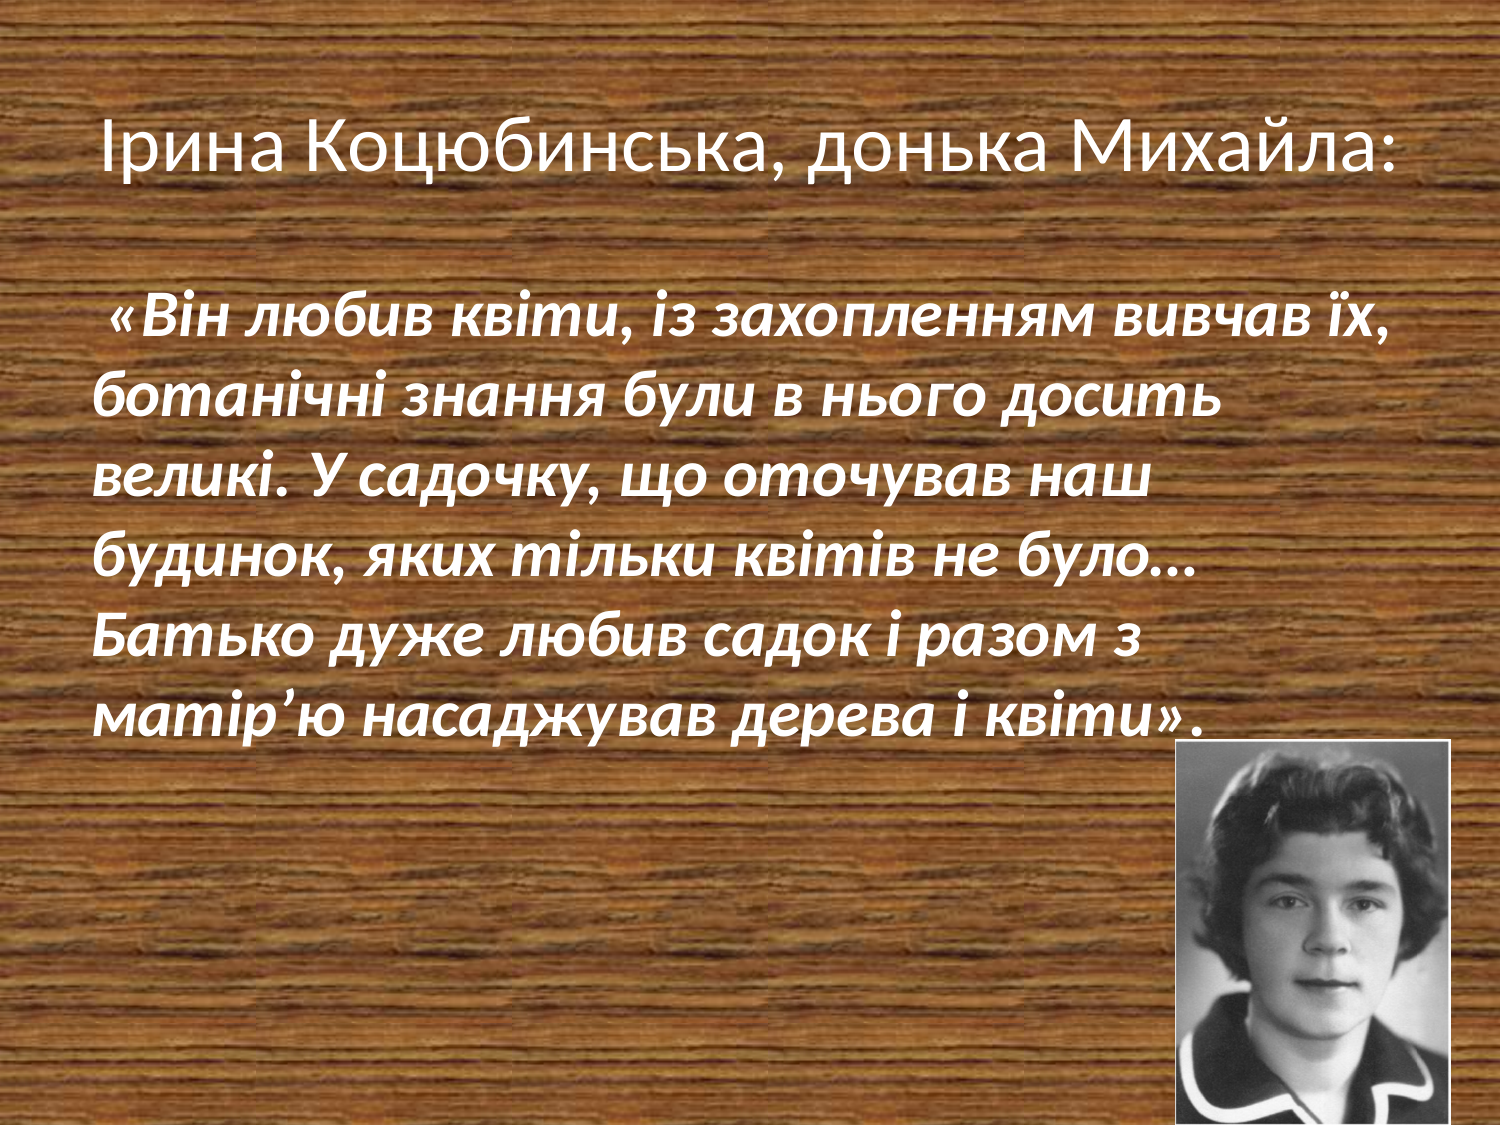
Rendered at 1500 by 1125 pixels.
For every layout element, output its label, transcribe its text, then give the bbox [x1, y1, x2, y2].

title Ірина Коцюбинська, донька Михайла: [75, 45, 1425, 233]
picture [0, 0, 1500, 1125]
list «Він любив квіти, із захопленням вивчав їх, ботанічні знання були в нього досить великі. У садочку, що оточував наш будинок, яких тільки квітів не було… Батько дуже любив садок і разом з матір’ю насаджував дерева і квіти». [75, 262, 1425, 1005]
